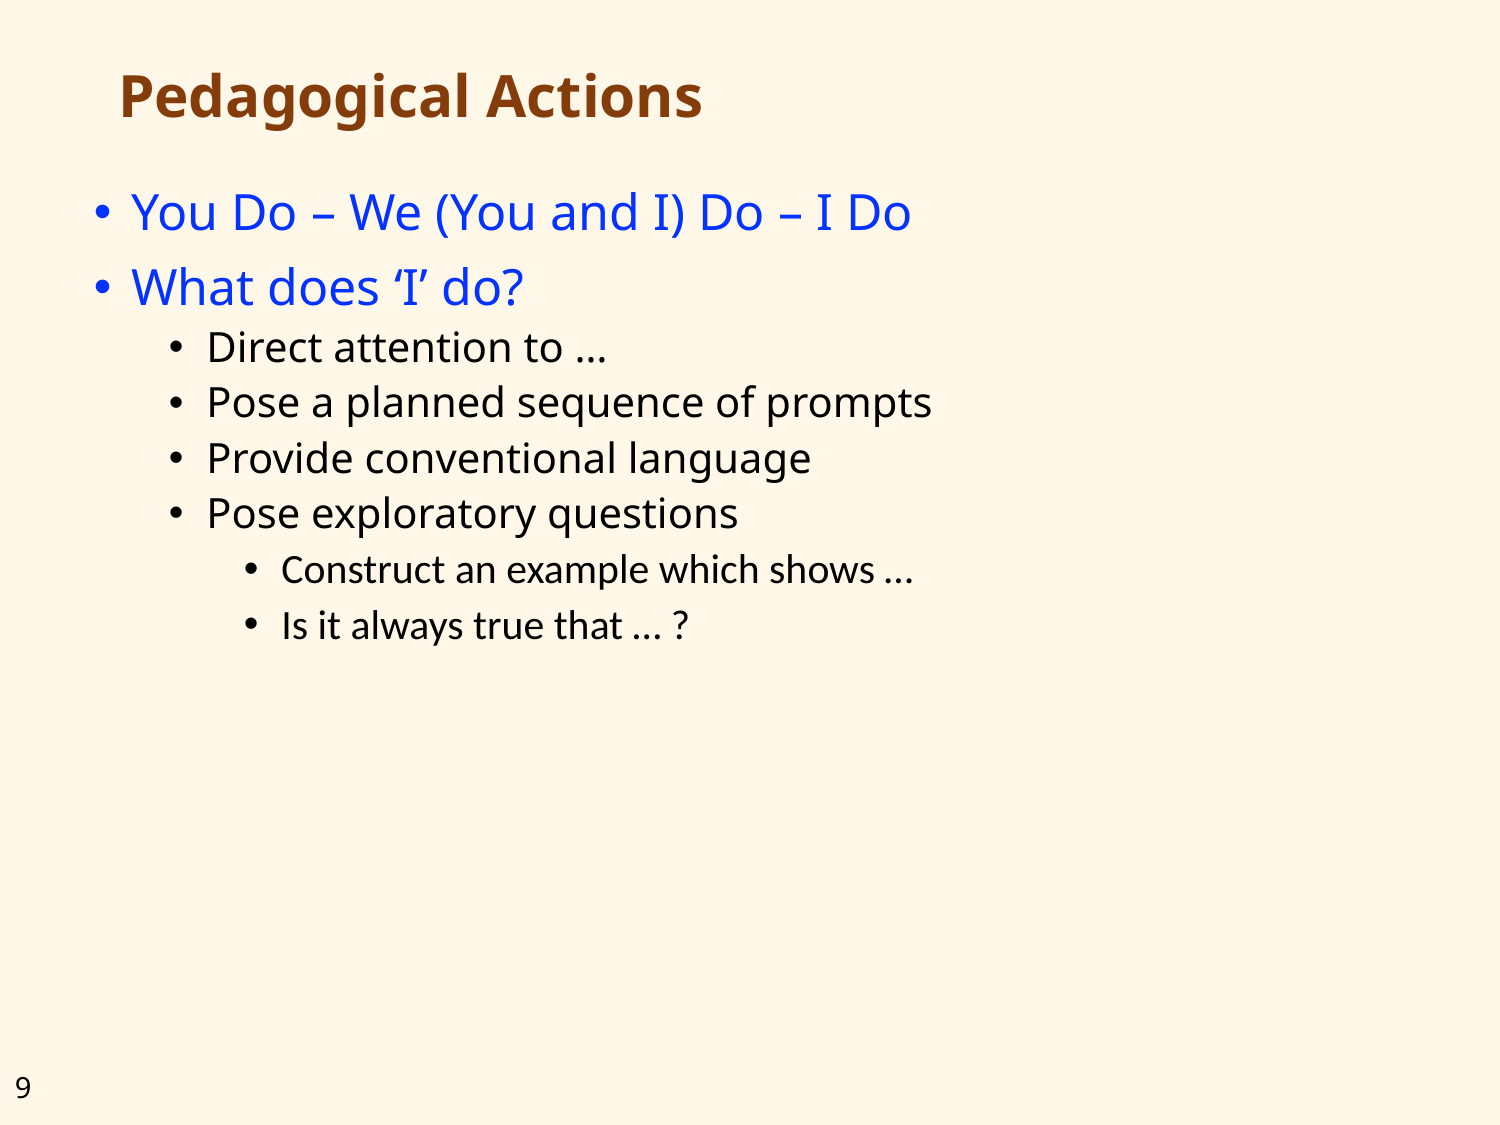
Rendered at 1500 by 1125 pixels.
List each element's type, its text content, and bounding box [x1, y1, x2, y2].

title Pedagogical Actions [103, 59, 1397, 135]
list You Do – We (You and I) Do – I Do What does ‘I’ do? Direct attention to … Pose a planned sequence of prompts Provide conventional language Pose exploratory questions Construct an example which shows … Is it always true that … ? [78, 179, 1421, 859]
